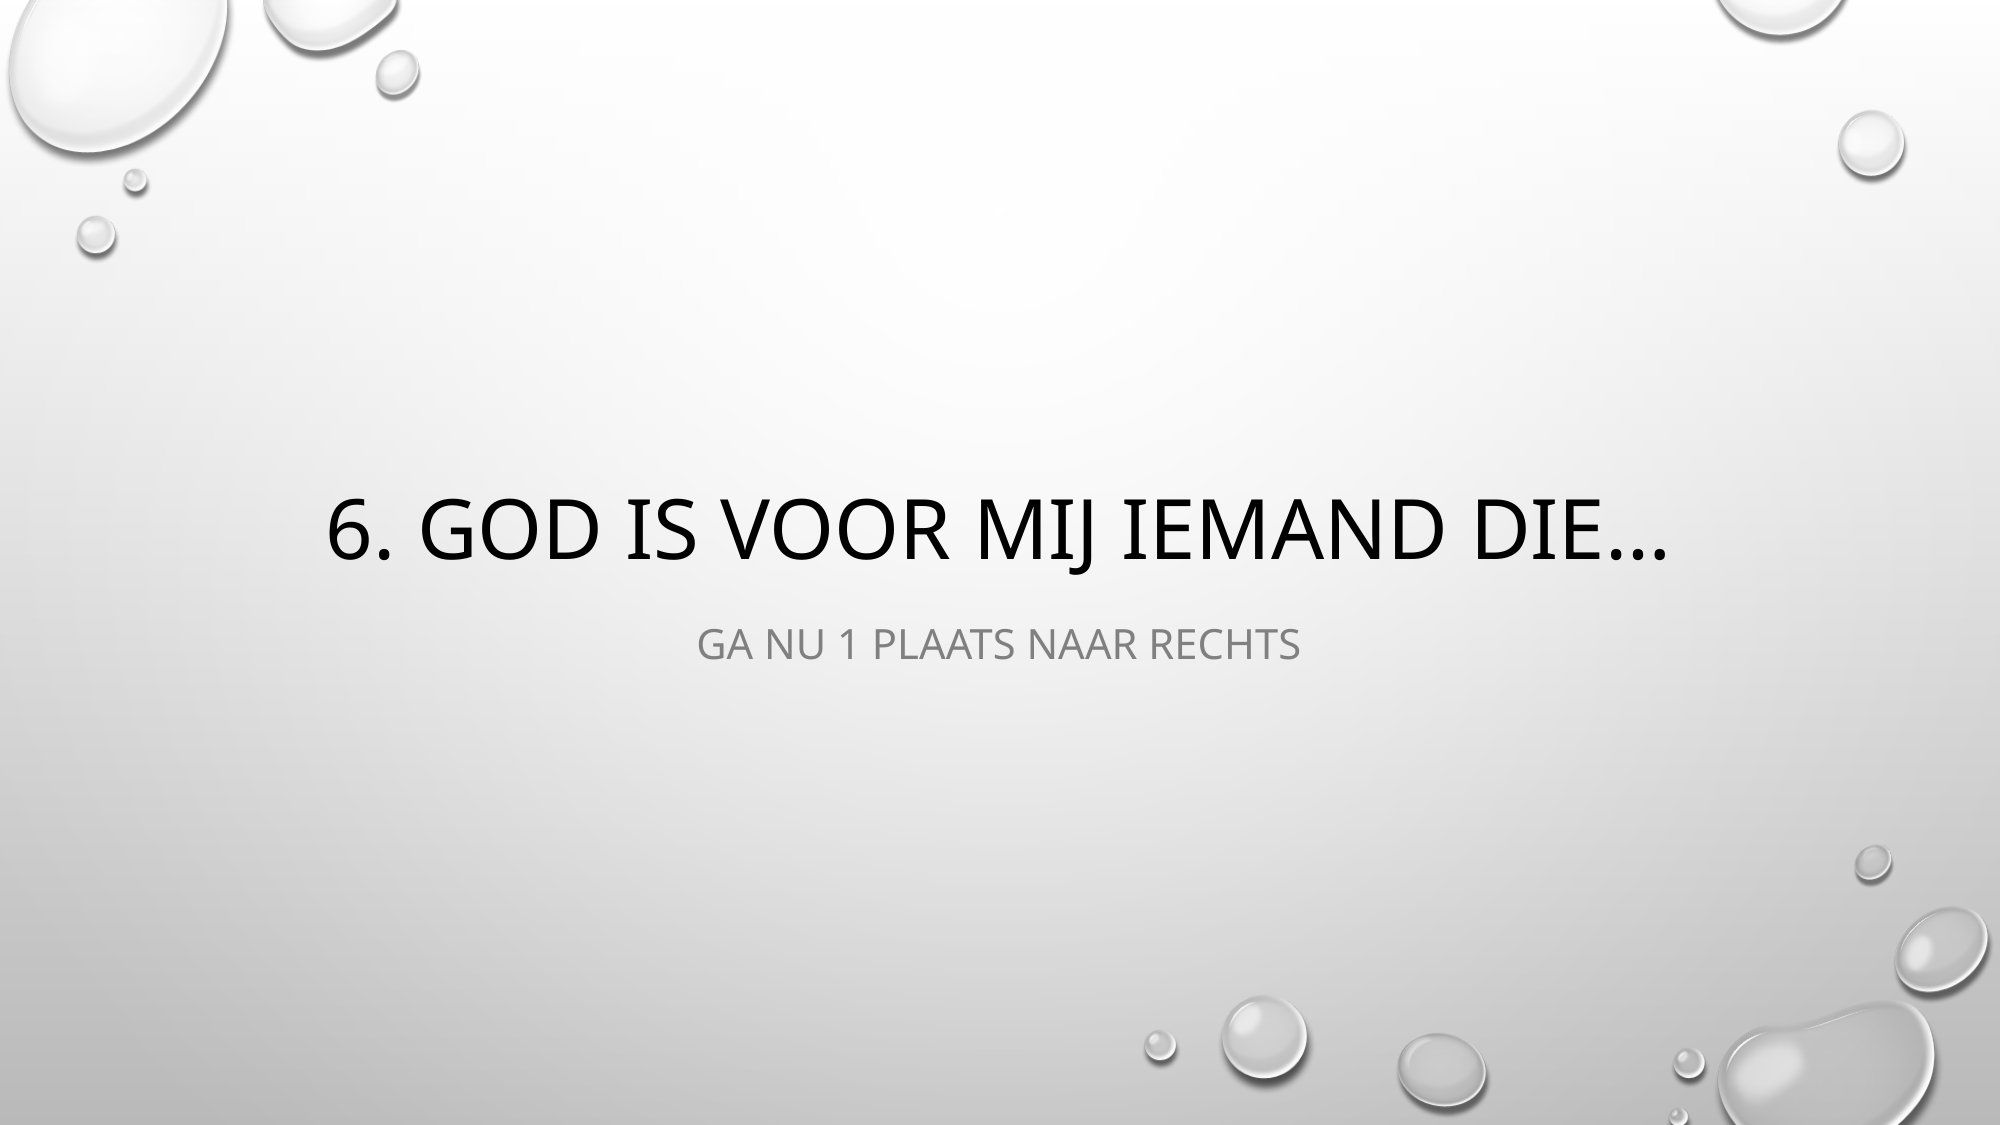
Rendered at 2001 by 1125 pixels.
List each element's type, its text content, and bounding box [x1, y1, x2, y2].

list Ga nu 1 plaats naar rechts [149, 600, 1848, 825]
picture [0, 0, 2000, 1125]
title 6. God is voor mij iemand die… [149, 135, 1848, 585]
